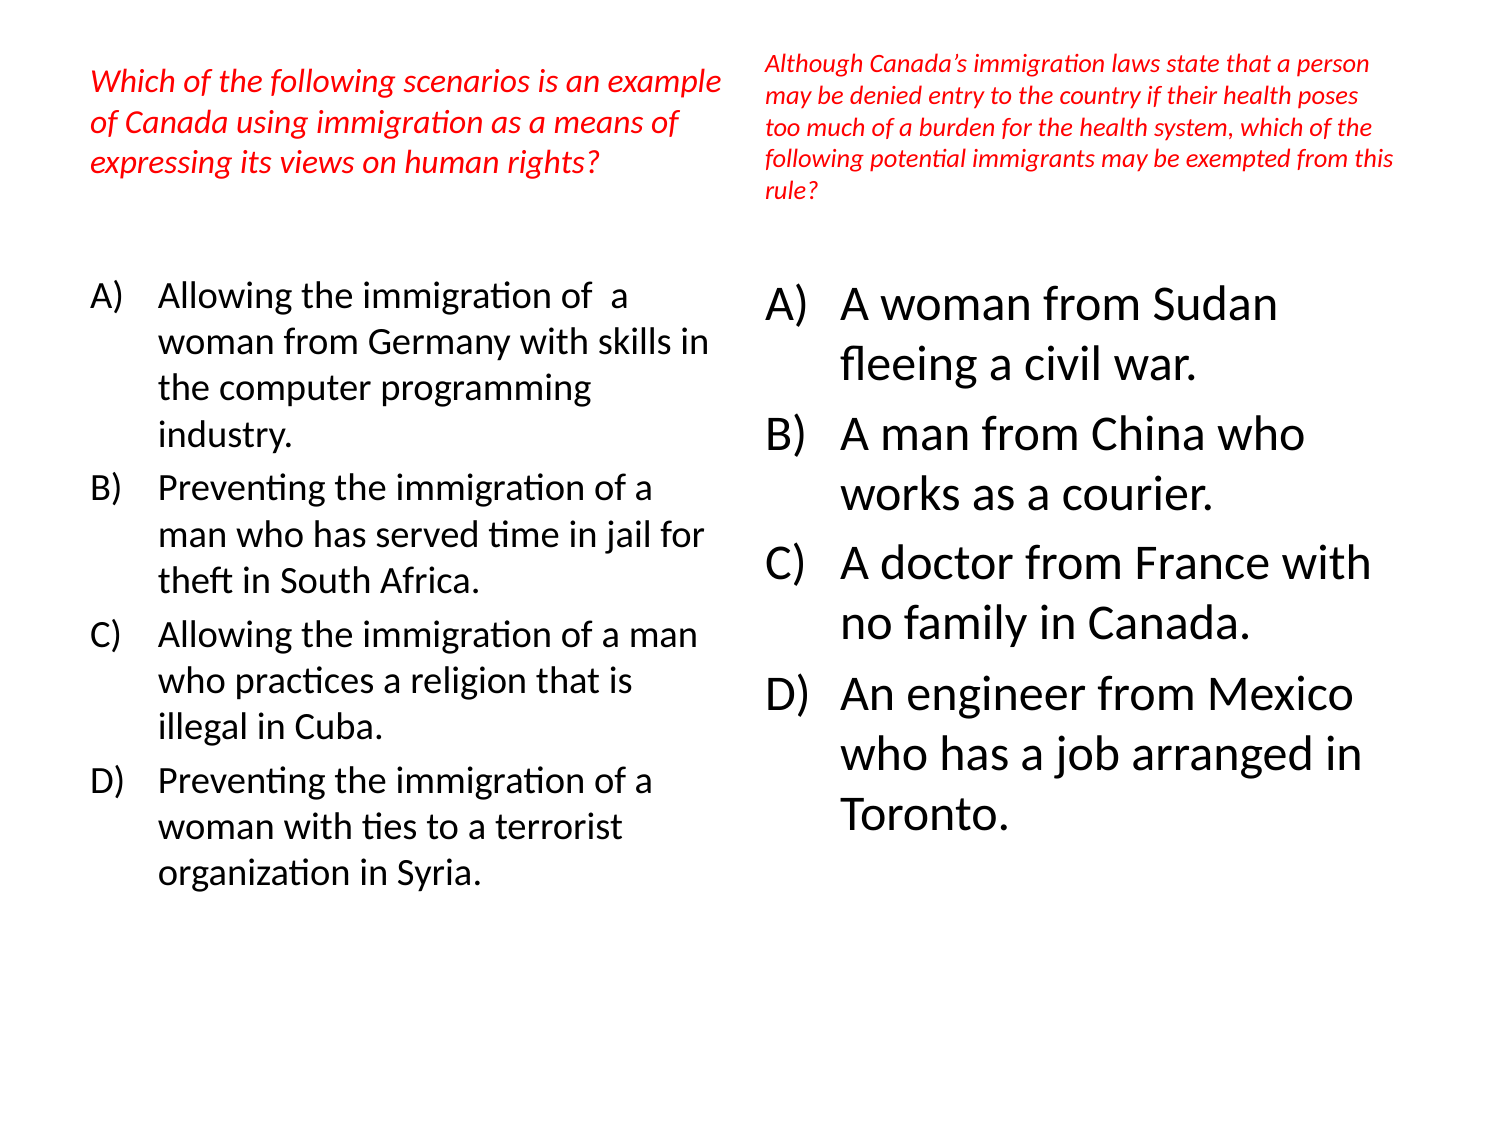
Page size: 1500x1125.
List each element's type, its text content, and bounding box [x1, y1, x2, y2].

list Allowing the immigration of a woman from Germany with skills in the computer programming industry. Preventing the immigration of a man who has served time in jail for theft in South Africa. Allowing the immigration of a man who practices a religion that is illegal in Cuba. Preventing the immigration of a woman with ties to a terrorist organization in Syria. [75, 262, 738, 911]
list A woman from Sudan fleeing a civil war. A man from China who works as a courier. A doctor from France with no family in Canada. An engineer from Mexico who has a job arranged in Toronto. [750, 262, 1413, 911]
list Which of the following scenarios is an example of Canada using immigration as a means of expressing its views on human rights? [75, 37, 738, 188]
list Although Canada’s immigration laws state that a person may be denied entry to the country if their health poses too much of a burden for the health system, which of the following potential immigrants may be exempted from this rule? [750, 37, 1413, 213]
